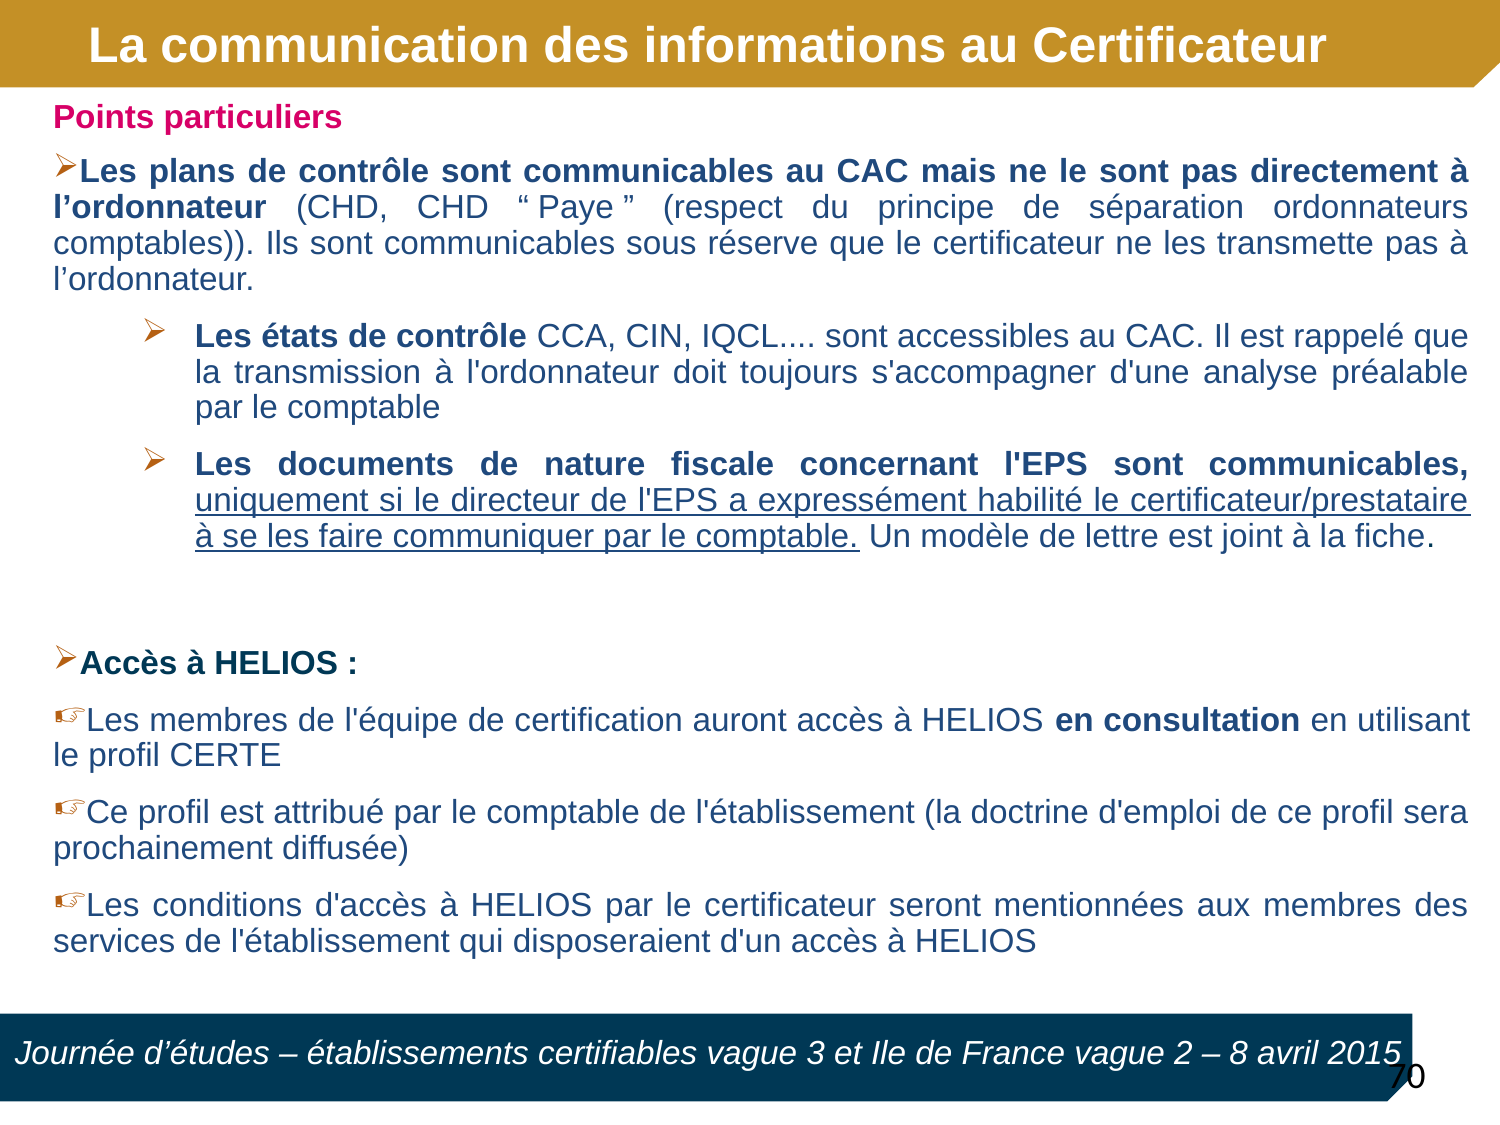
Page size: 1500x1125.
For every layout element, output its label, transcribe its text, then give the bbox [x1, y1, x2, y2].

title La communication des informations au Certificateur [64, 0, 1440, 139]
list Points particuliers Les plans de contrôle sont communicables au CAC mais ne le sont pas directement à l’ordonnateur (CHD, CHD “ Paye ” (respect du principe de séparation ordonnateurs comptables)). Ils sont communicables sous réserve que le certificateur ne les transmette pas à l’ordonnateur. Les états de contrôle CCA, CIN, IQCL.... sont accessibles au CAC. Il est rappelé que la transmission à l'ordonnateur doit toujours s'accompagner d'une analyse préalable par le comptable Les documents de nature fiscale concernant l'EPS sont communicables, uniquement si le directeur de l'EPS a expressément habilité le certificateur/prestataire à se les faire communiquer par le comptable. Un modèle de lettre est joint à la fiche. Accès à HELIOS : Les membres de l'équipe de certification auront accès à HELIOS en consultation en utilisant le profil CERTE Ce profil est attribué par le comptable de l'établissement (la doctrine d'emploi de ce profil sera prochainement diffusée) Les conditions d'accès à HELIOS par le certificateur seront mentionnées aux membres des services de l'établissement qui disposeraient d'un accès à HELIOS [53, 91, 1471, 1017]
